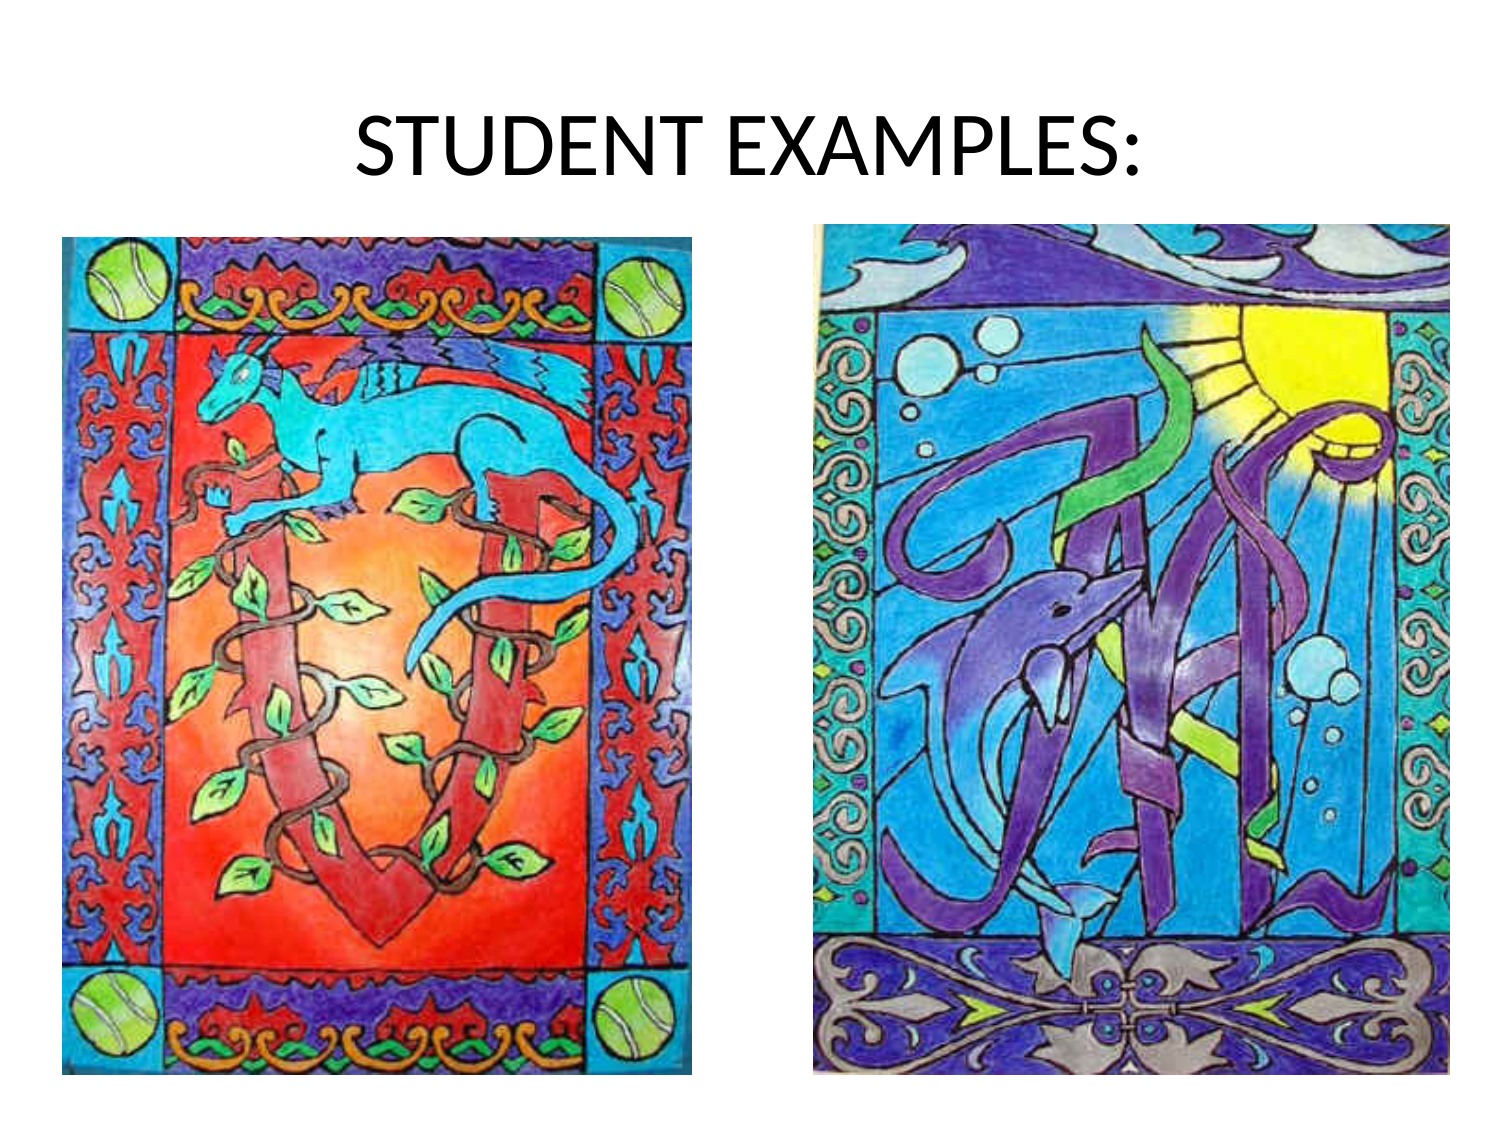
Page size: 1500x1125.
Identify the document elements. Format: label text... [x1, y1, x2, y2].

picture [67, 1045, 75, 1051]
picture [621, 1071, 663, 1076]
picture [62, 237, 692, 1076]
picture [813, 224, 1451, 1076]
title STUDENT EXAMPLES: [75, 45, 1425, 233]
